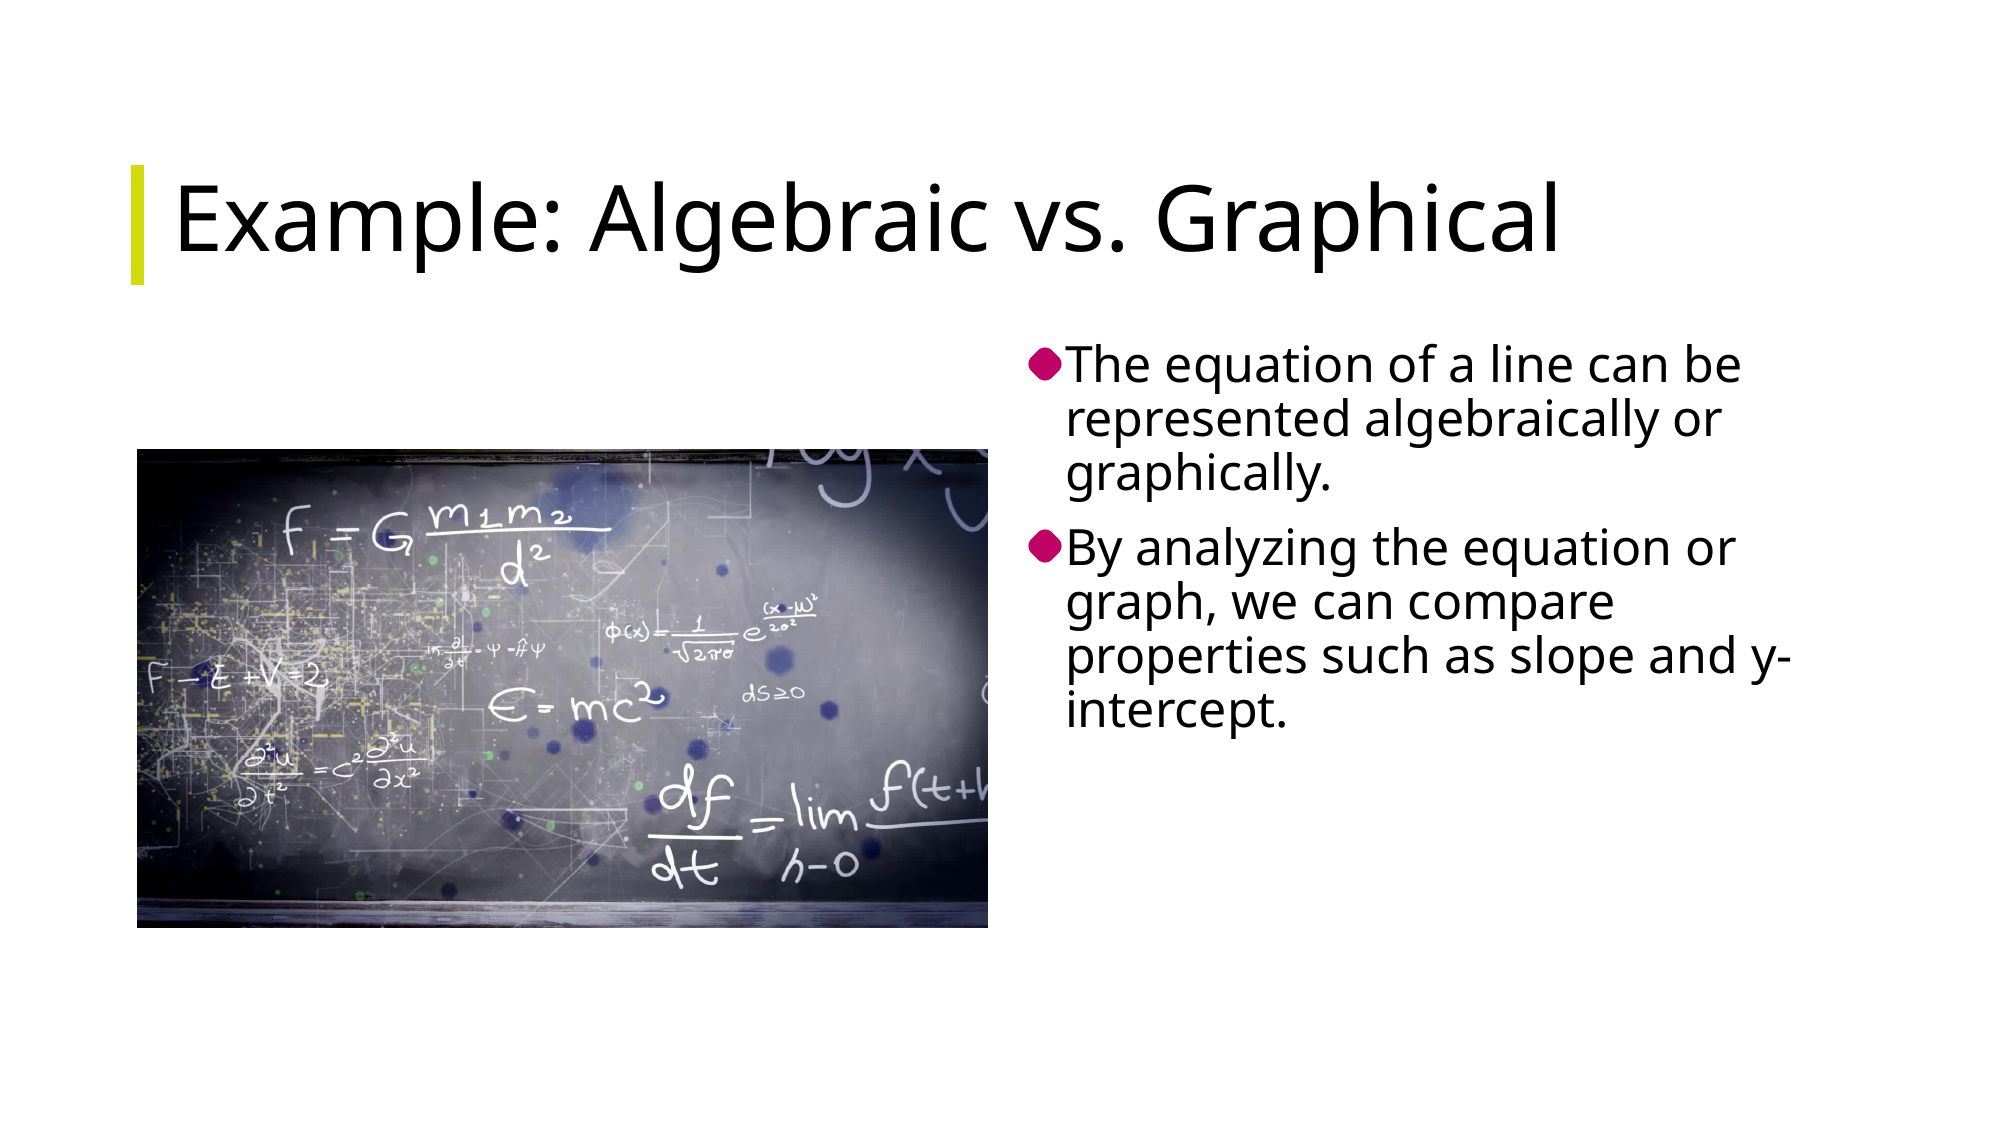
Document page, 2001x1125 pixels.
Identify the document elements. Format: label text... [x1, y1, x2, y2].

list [137, 449, 988, 928]
list The equation of a line can be represented algebraically or graphically. By analyzing the equation or graph, we can compare properties such as slope and y-intercept. [1012, 332, 1863, 1046]
title Example: Algebraic vs. Graphical [157, 165, 1883, 285]
picture [1027, 346, 1063, 382]
picture [1027, 528, 1063, 564]
